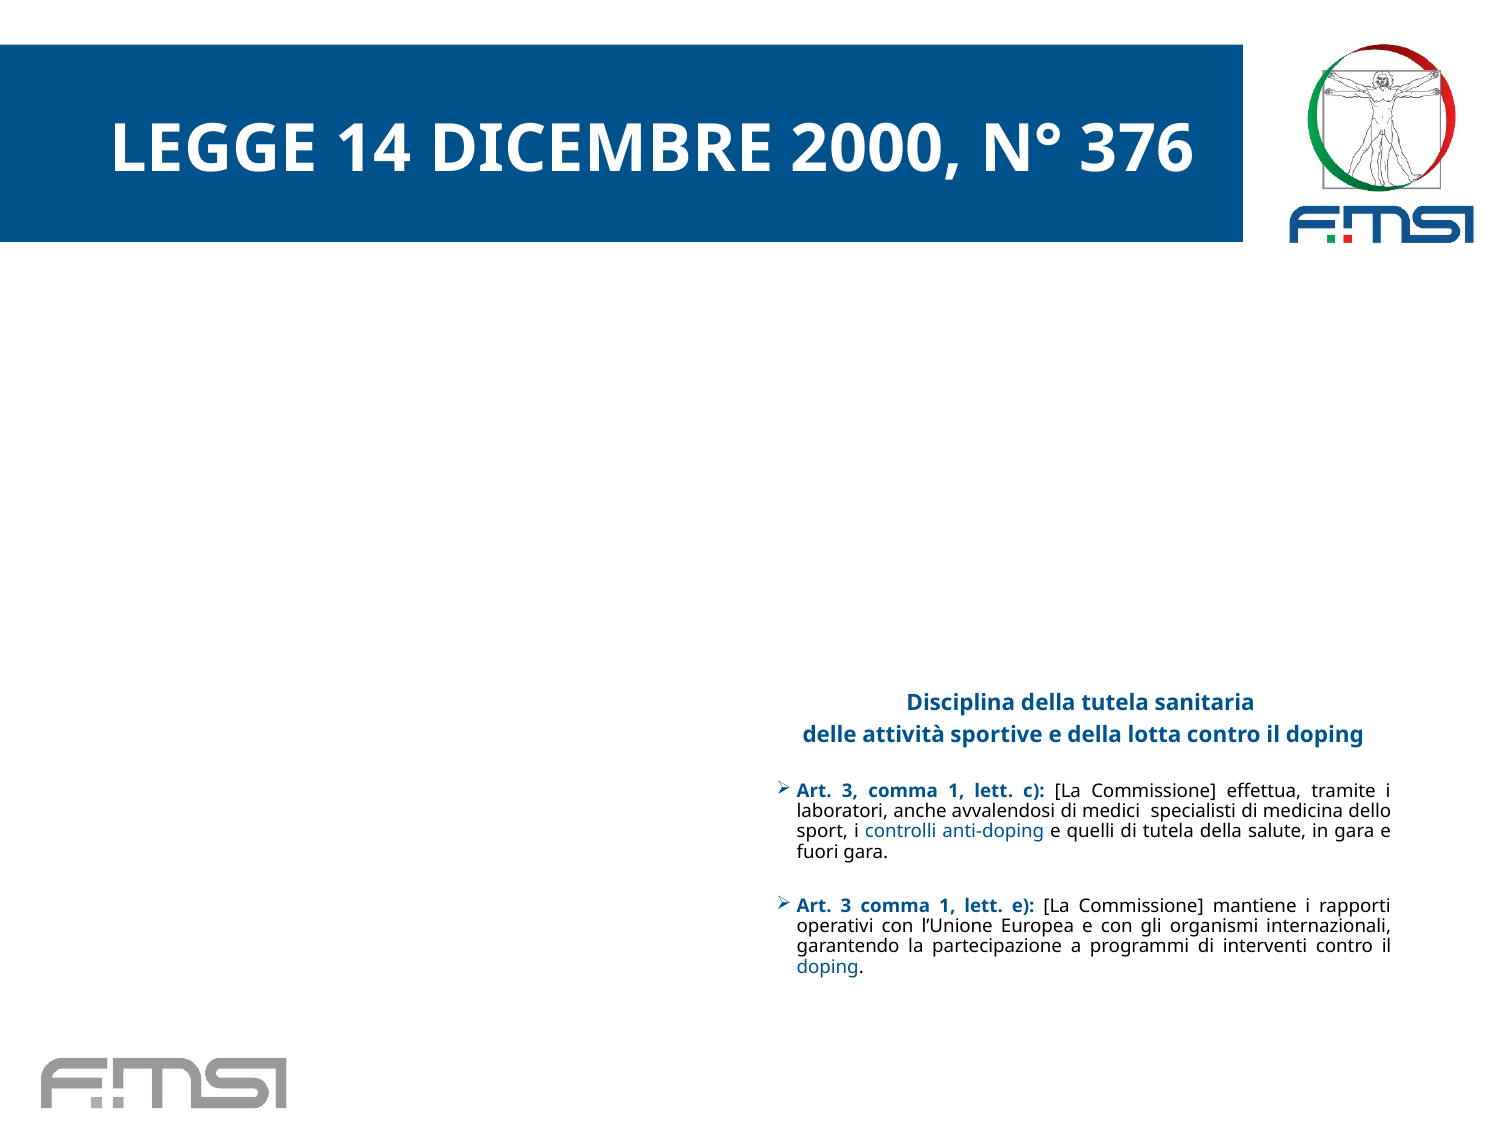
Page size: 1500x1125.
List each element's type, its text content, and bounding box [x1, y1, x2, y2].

title LEGGE 14 DICEMBRE 2000, N° 376 [93, 49, 1407, 250]
list Disciplina della tutela sanitaria delle attività sportive e della lotta contro il doping Art. 3, comma 1, lett. c): [La Commissione] effettua, tramite i laboratori, anche avvalendosi di medici specialisti di medicina dello sport, i controlli anti-doping e quelli di tutela della salute, in gara e fuori gara. Art. 3 comma 1, lett. e): [La Commissione] mantiene i rapporti operativi con l’Unione Europea e con gli organismi internazionali, garantendo la partecipazione a programmi di interventi contro il doping. [761, 649, 1406, 988]
picture [1268, 24, 1499, 270]
